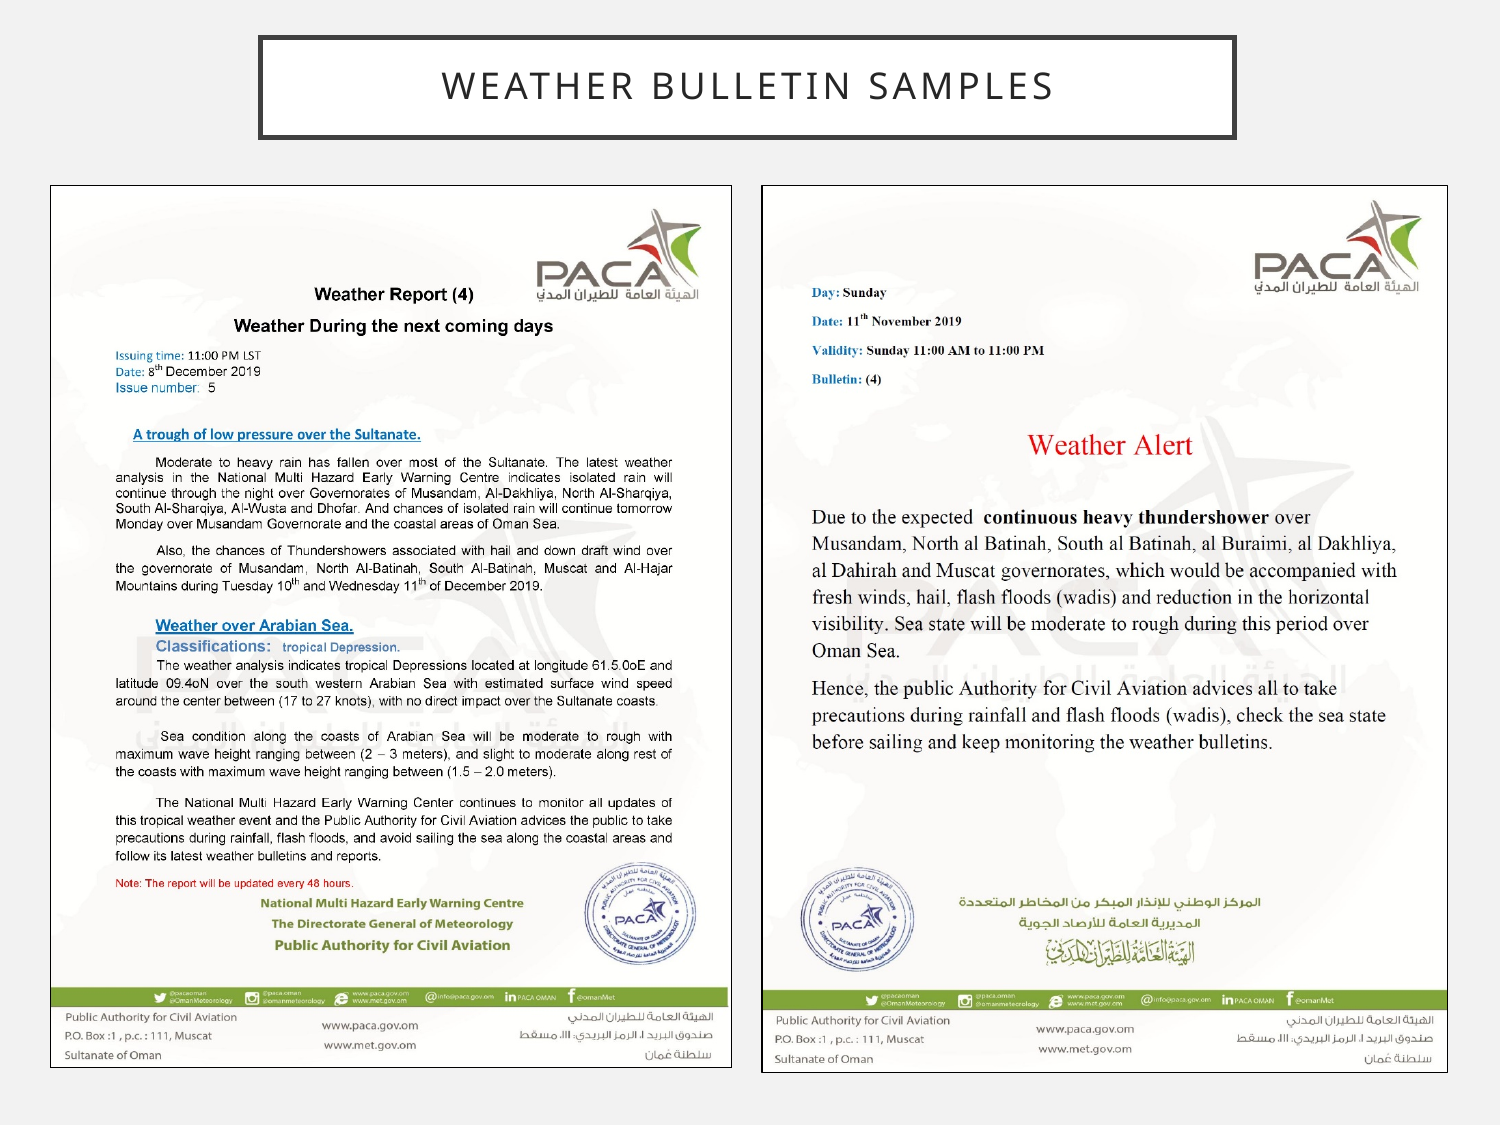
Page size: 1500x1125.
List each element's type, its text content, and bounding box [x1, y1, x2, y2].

title Weather Bulletin Samples [258, 35, 1237, 140]
picture [49, 185, 732, 1068]
picture [762, 185, 1448, 1073]
